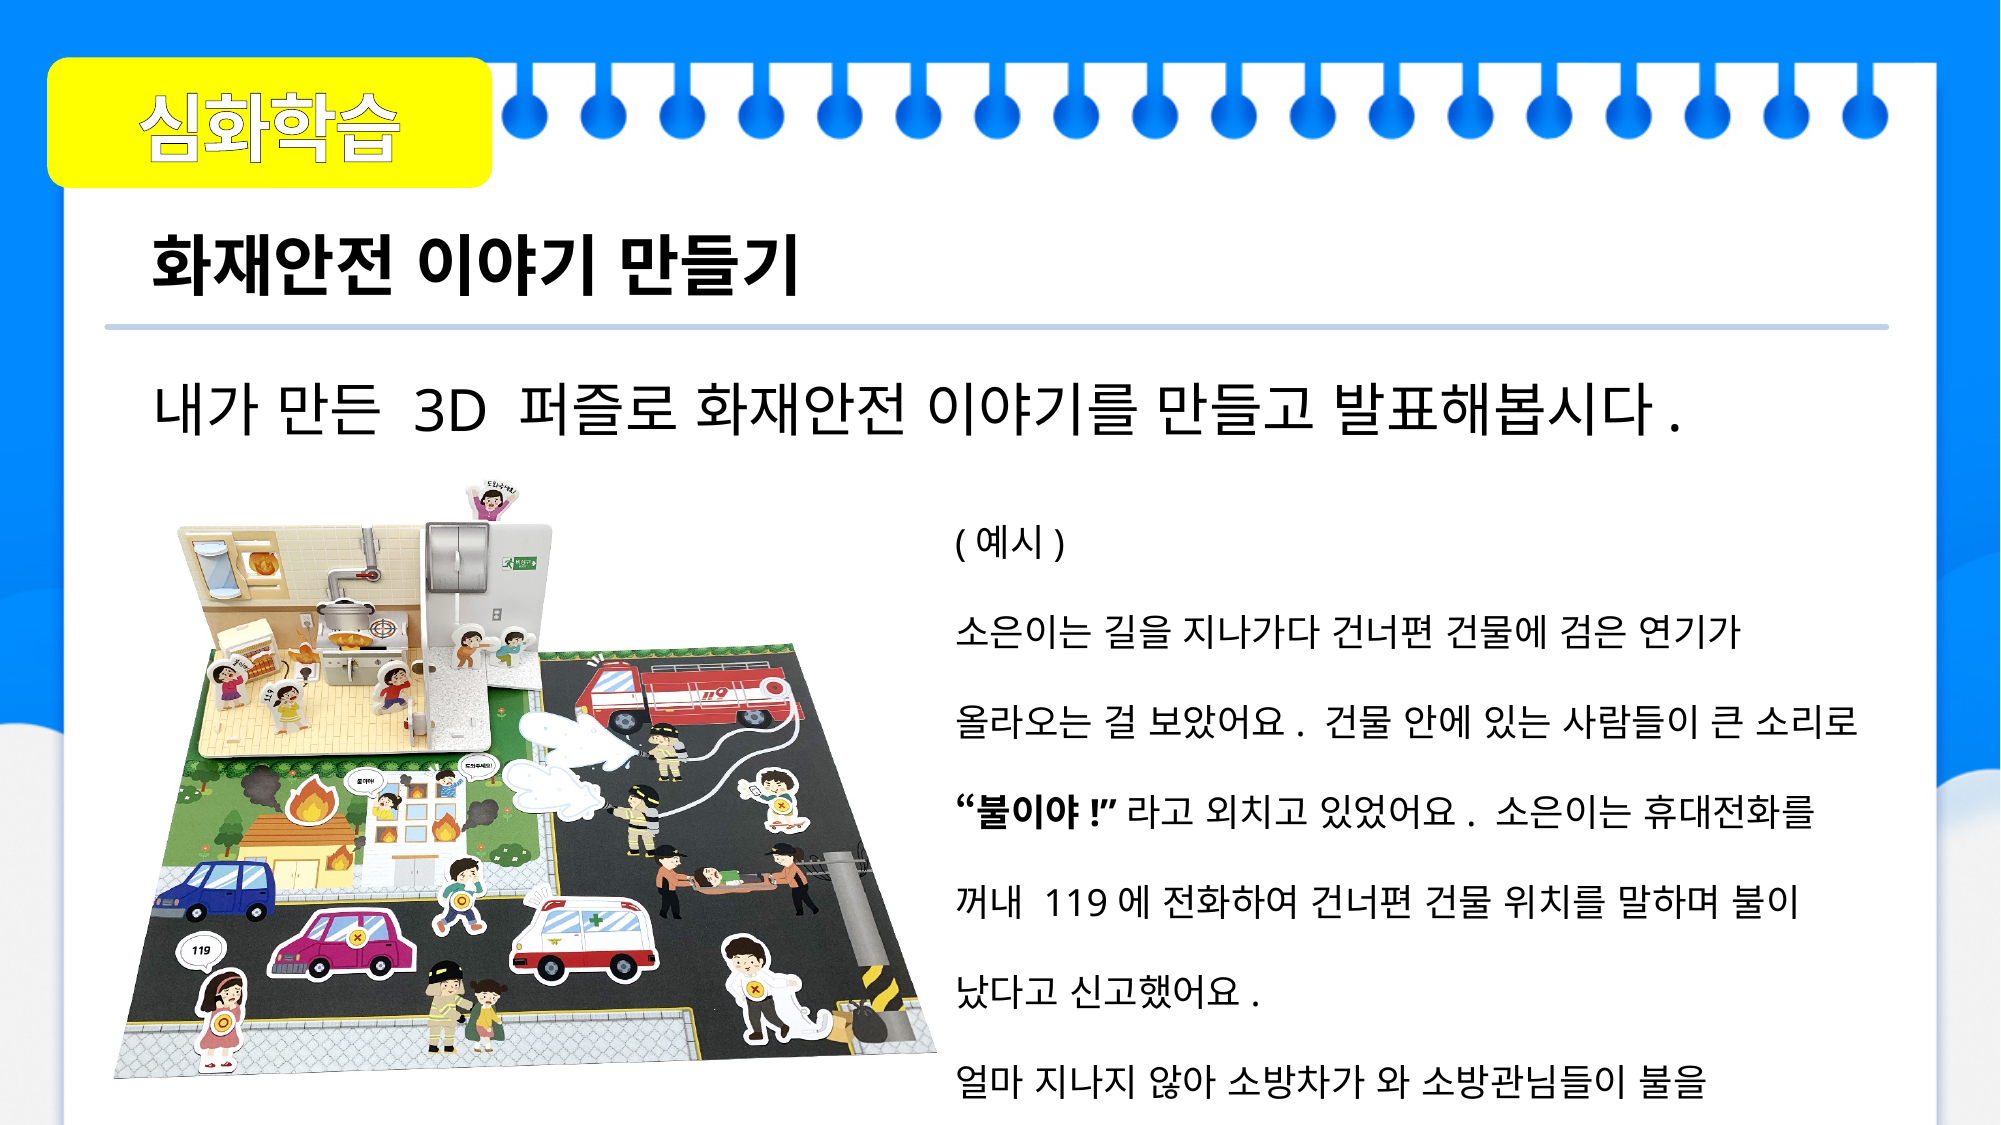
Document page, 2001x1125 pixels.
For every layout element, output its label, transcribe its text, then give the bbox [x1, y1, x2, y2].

text_box 화재안전 이야기 만들기 [136, 216, 1423, 312]
text_box 내가 만든 3D 퍼즐로 화재안전 이야기를 만들고 발표해봅시다. [138, 330, 1856, 450]
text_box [47, 57, 493, 189]
text_box (예시) 소은이는 길을 지나가다 건너편 건물에 검은 연기가 올라오는 걸 보았어요. 건물 안에 있는 사람들이 큰 소리로 “불이야!”라고 외치고 있었어요. 소은이는 휴대전화를 꺼내 119에 전화하여 건너편 건물 위치를 말하며 불이 났다고 신고했어요. 얼마 지나지 않아 소방차가 와 소방관님들이 불을 꺼주셨어요. [940, 466, 1905, 1125]
picture [0, 0, 2001, 1125]
